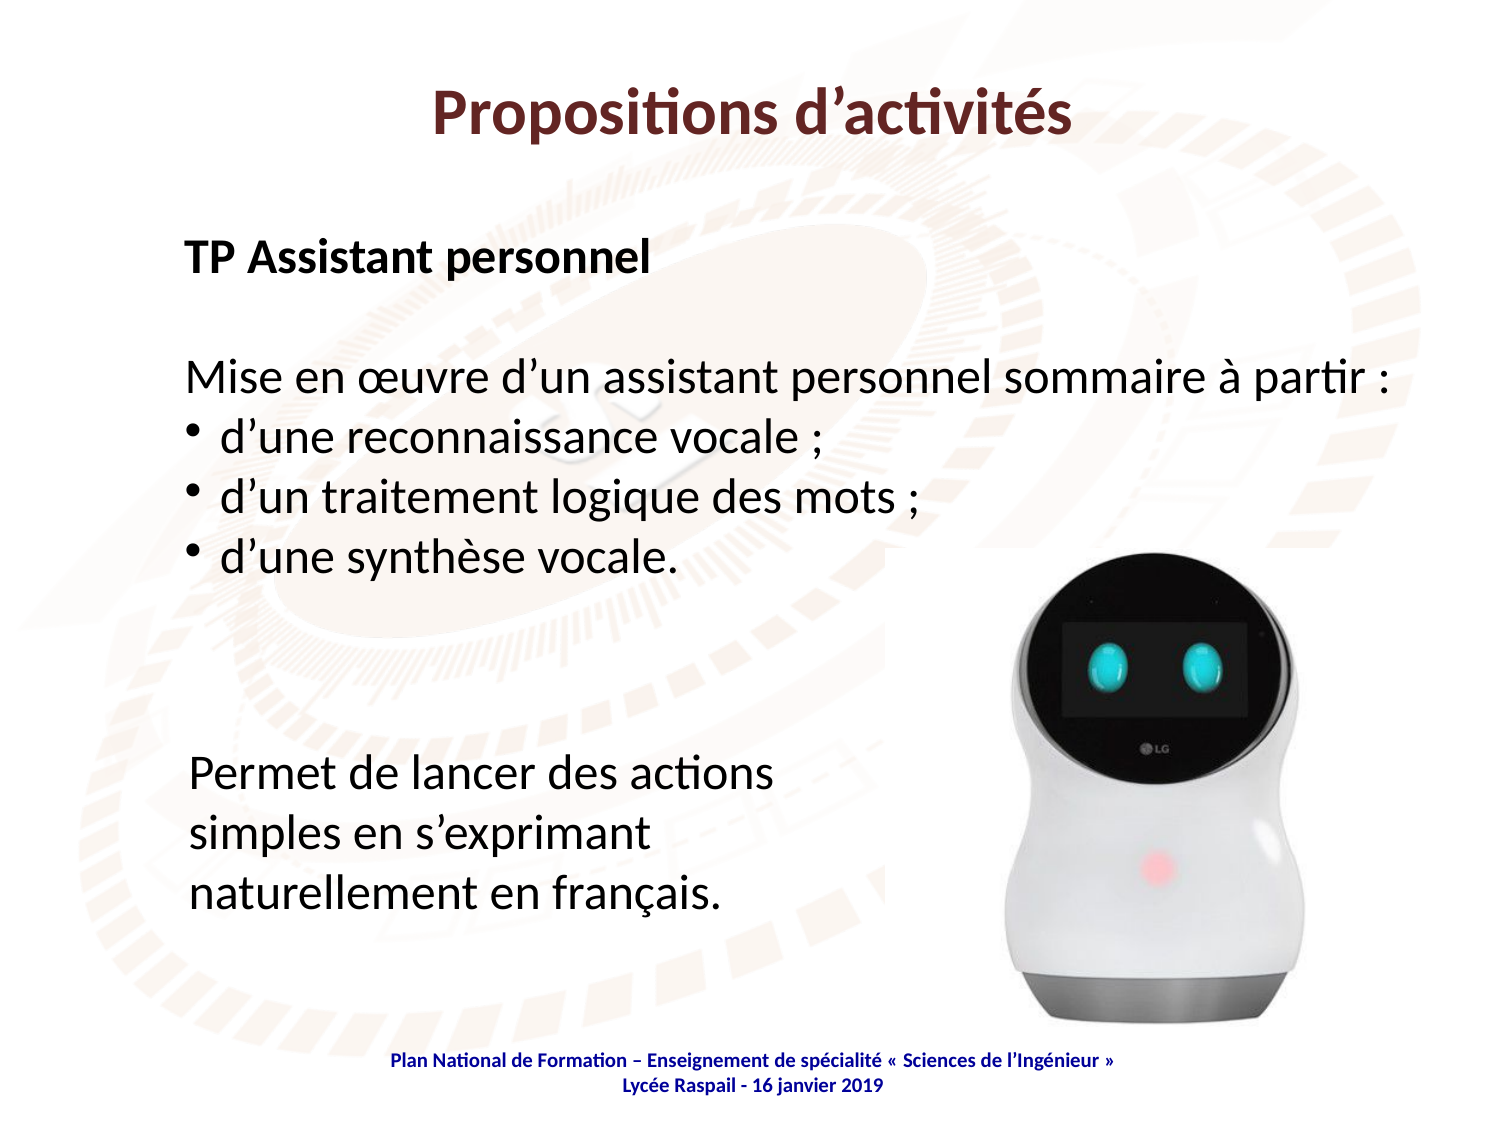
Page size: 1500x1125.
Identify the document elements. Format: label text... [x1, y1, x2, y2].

text_box TP Assistant personnel Mise en œuvre d’un assistant personnel sommaire à partir : d’une reconnaissance vocale ; d’un traitement logique des mots ; d’une synthèse vocale. [169, 216, 1465, 970]
text_box Propositions d’activités [147, 60, 1360, 156]
picture [885, 548, 1424, 1027]
text_box Permet de lancer des actions simples en s’exprimant naturellement en français. [173, 732, 880, 897]
